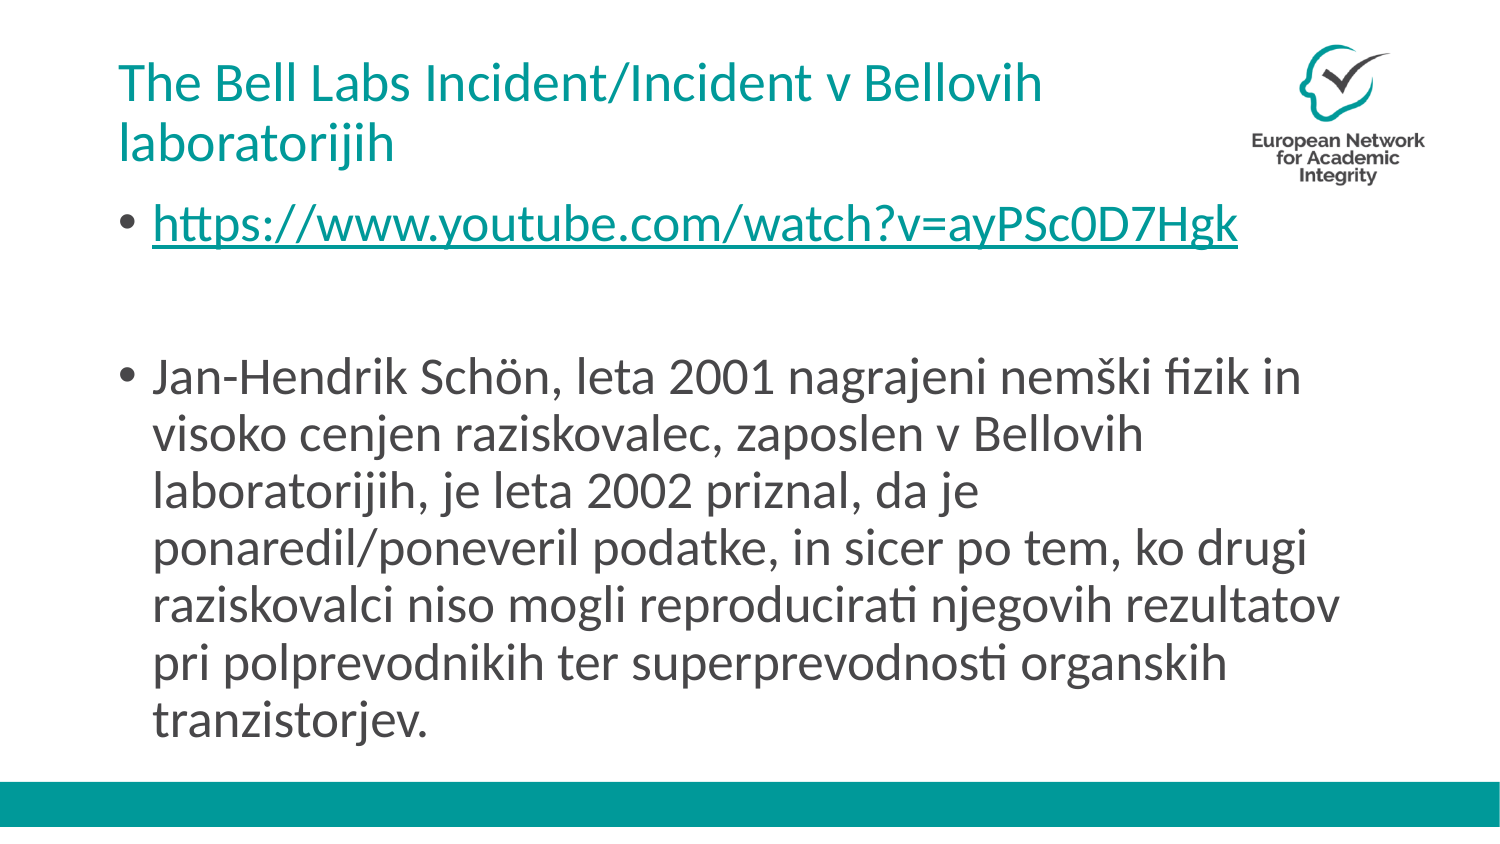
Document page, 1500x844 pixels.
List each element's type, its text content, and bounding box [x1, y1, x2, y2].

picture [1220, 14, 1457, 216]
title The Bell Labs Incident/Incident v Bellovih laboratorijih [103, 44, 1238, 182]
list https://www.youtube.com/watch?v=ayPSc0D7Hgk Jan-Hendrik Schӧn, leta 2001 nagrajeni nemški fizik in visoko cenjen raziskovalec, zaposlen v Bellovih laboratorijih, je leta 2002 priznal, da je ponaredil/poneveril podatke, in sicer po tem, ko drugi raziskovalci niso mogli reproducirati njegovih rezultatov pri polprevodnikih ter superprevodnosti organskih tranzistorjev. [103, 188, 1397, 760]
